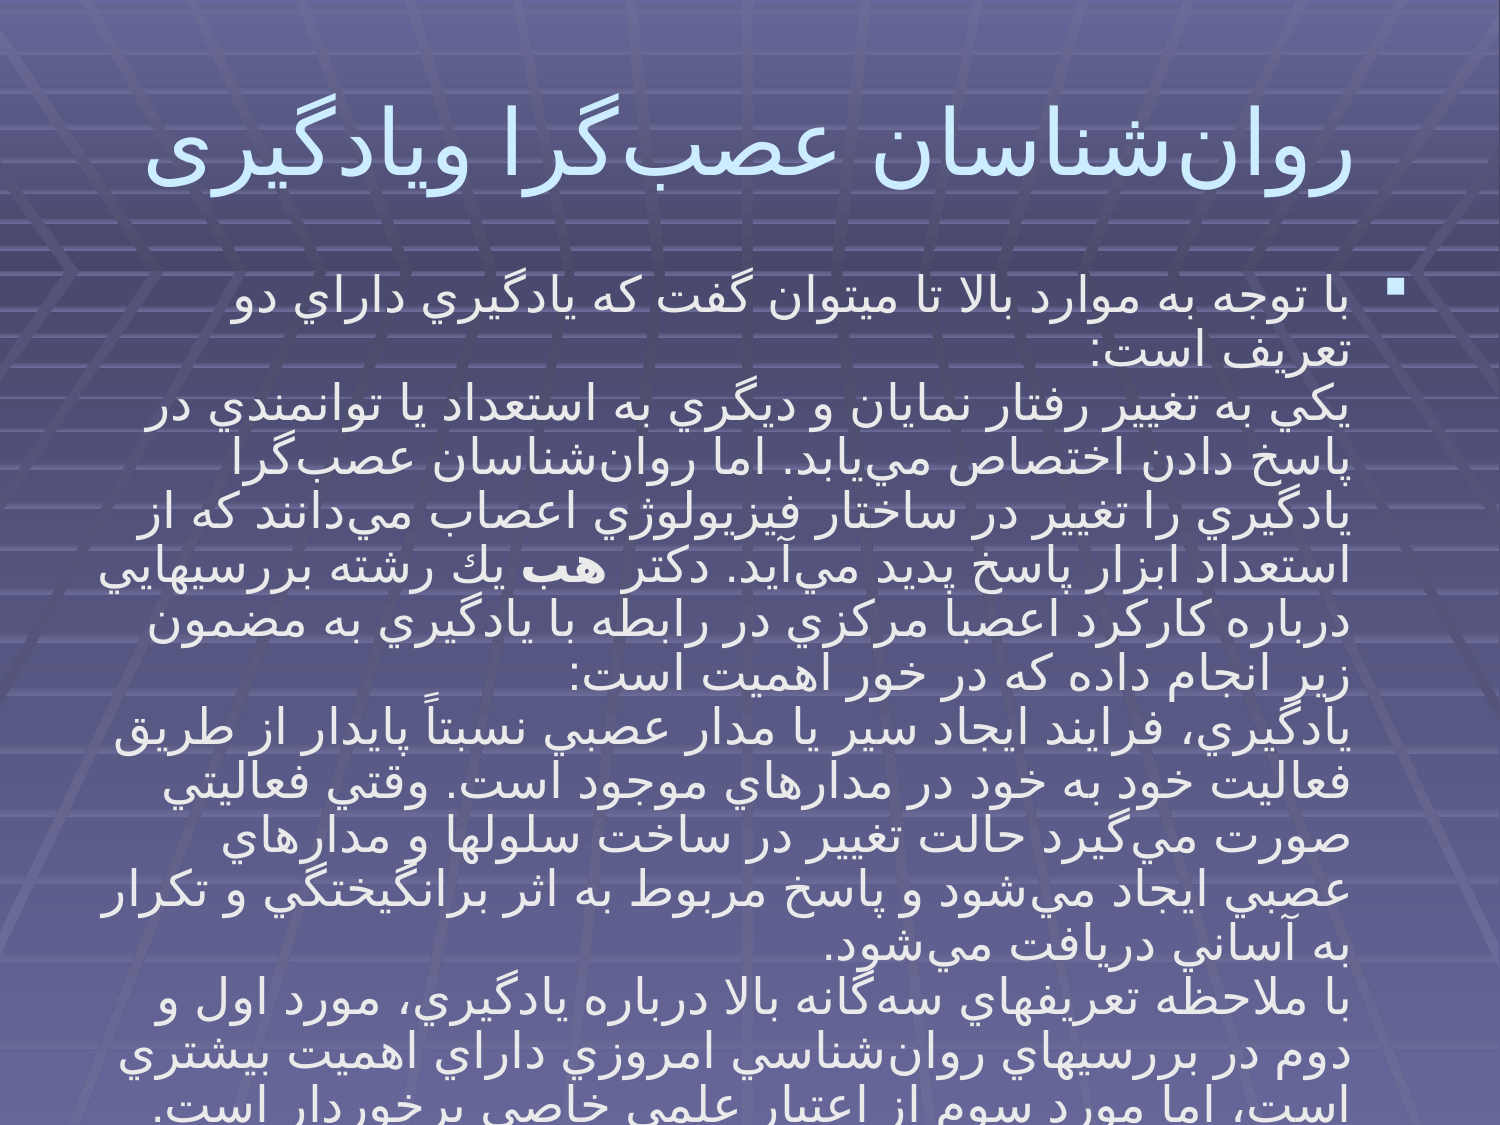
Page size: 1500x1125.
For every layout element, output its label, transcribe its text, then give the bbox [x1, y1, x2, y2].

title روان‌شناسان عصب‌گرا ويادگيری [74, 44, 1425, 233]
list با توجه به موارد بالا تا میتوان گفت که يادگيري داراي دو تعريف است: يكي به تغيير رفتار نمايان و ديگري به استعداد يا توانمندي در پاسخ دادن اختصاص مي‌يابد. اما روان‌شناسان عصب‌گرا يادگيري را تغيير در ساختار فيزيولوژي اعصاب مي‌دانند كه از استعداد ابزار پاسخ پديد مي‌آيد. دكتر هب يك رشته بررسيهايي درباره كاركرد اعصبا مركزي در رابطه با يادگيري به مضمون زير انجام داده كه در خور اهميت است: يادگيري، فرايند ايجاد سير يا مدار عصبي نسبتاً پايدار از طريق فعاليت خود به خود در مدارهاي موجود است. وقتي فعاليتي صورت مي‌گيرد حالت تغيير در ساخت سلولها و مدارهاي عصبي ايجاد مي‌شود و پاسخ مربوط به اثر برانگيختگي و تكرار به آساني دريافت مي‌شود. با ملاحظه تعريفهاي سه‌گانه بالا درباره يادگيري، مورد اول و دوم در بررسيهاي روان‌شناسي امروزي داراي اهميت بيشتري است، اما مورد سوم از اعتبار علمي خاصي برخوردار است. [74, 262, 1425, 1000]
